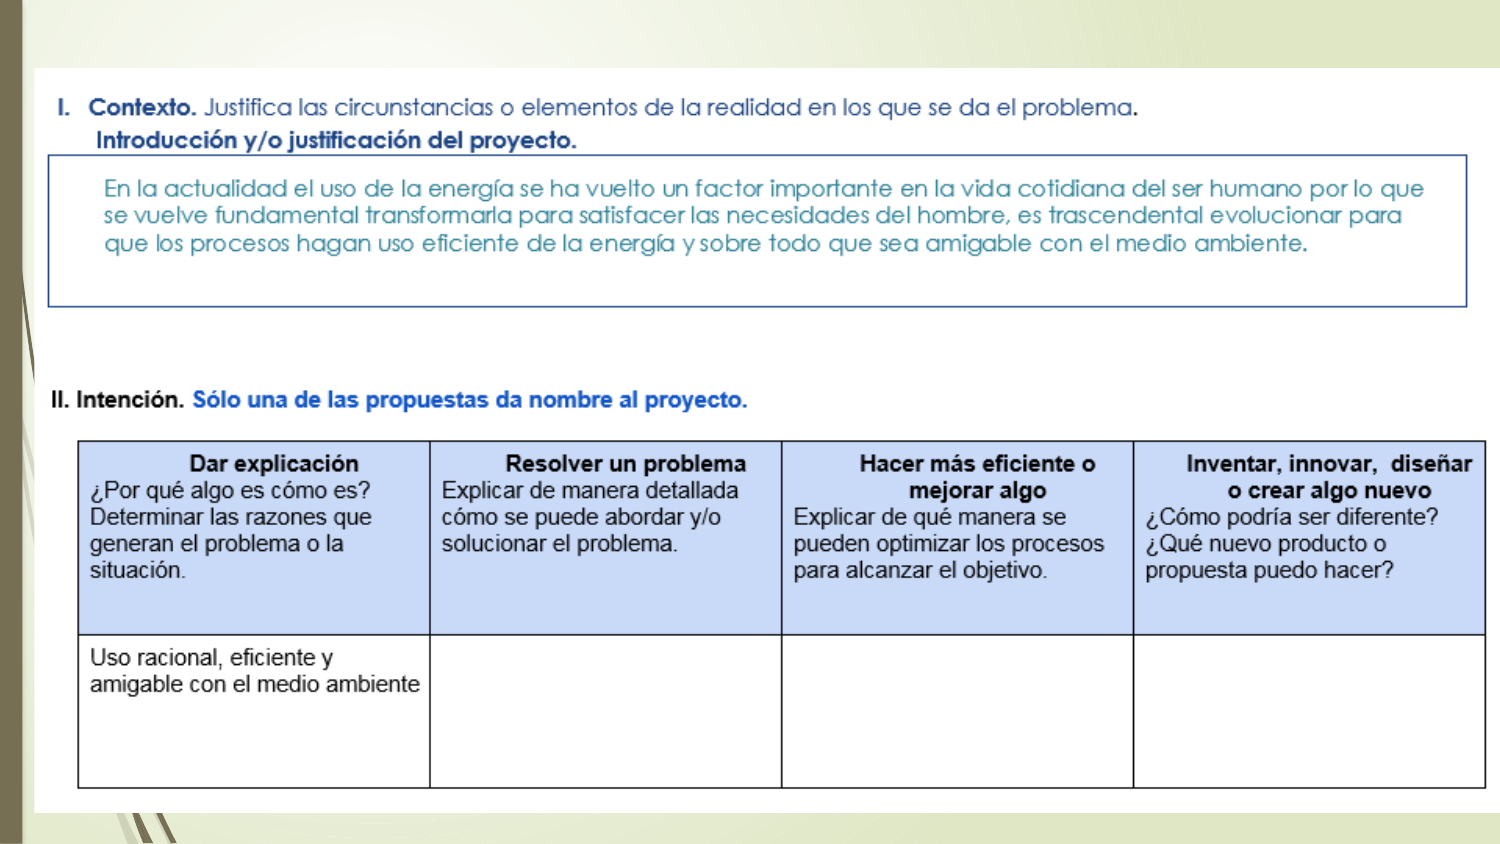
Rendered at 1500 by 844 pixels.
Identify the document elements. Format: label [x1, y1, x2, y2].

picture [34, 68, 1500, 813]
